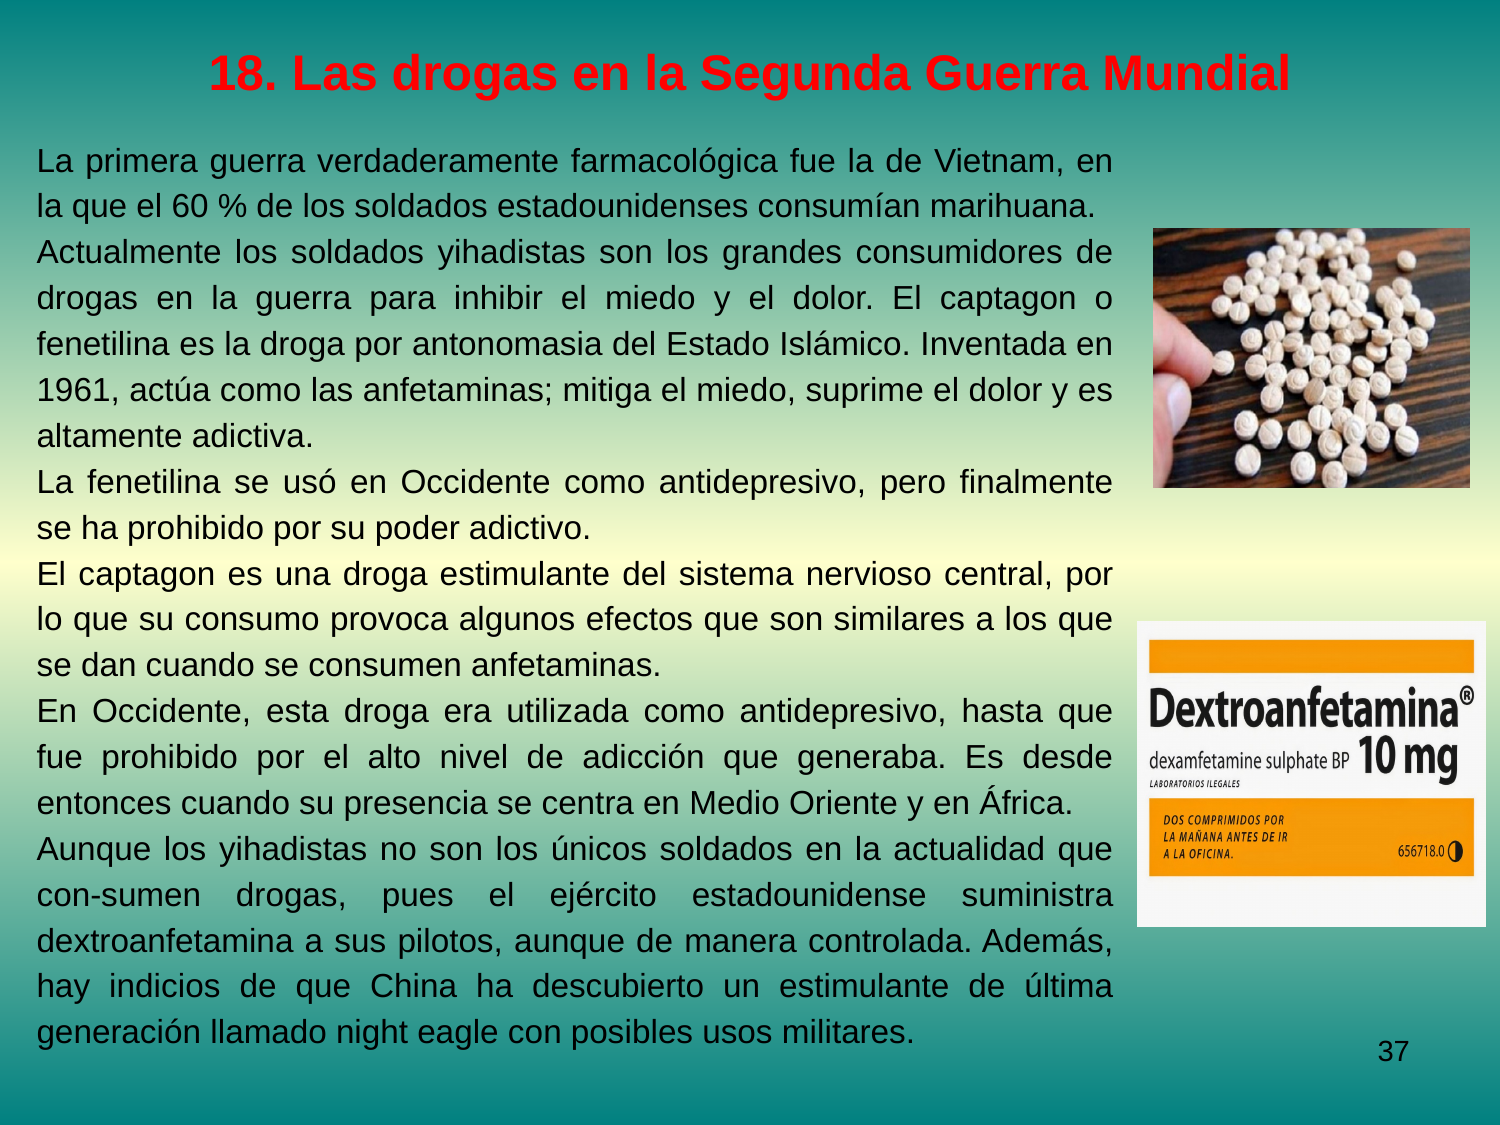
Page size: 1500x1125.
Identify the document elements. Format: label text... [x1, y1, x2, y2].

text_box 18. Las drogas en la Segunda Guerra Mundial [129, 33, 1371, 109]
picture [1137, 621, 1486, 927]
slide_number 37 [1316, 1024, 1426, 1103]
text_box La primera guerra verdaderamente farmacológica fue la de Vietnam, en la que el 60 % de los soldados estadounidenses consumían marihuana. Actualmente los soldados yihadistas son los grandes consumidores de drogas en la guerra para inhibir el miedo y el dolor. El captagon o fenetilina es la droga por antonomasia del Estado Islámico. Inventada en 1961, actúa como las anfetaminas; mitiga el miedo, suprime el dolor y es altamente adictiva. La fenetilina se usó en Occidente como antidepresivo, pero finalmente se ha prohibido por su poder adictivo. El captagon es una droga estimulante del sistema nervioso central, por lo que su consumo provoca algunos efectos que son similares a los que se dan cuando se consumen anfetaminas. En Occidente, esta droga era utilizada como antidepresivo, hasta que fue prohibido por el alto nivel de adicción que generaba. Es desde entonces cuando su presencia se centra en Medio Oriente y en África. Aunque los yihadistas no son los únicos soldados en la actualidad que con-sumen drogas, pues el ejército estadounidense suministra dextroanfetamina a sus pilotos, aunque de manera controlada. Además, hay indicios de que China ha descubierto un estimulante de última generación llamado night eagle con posibles usos militares. [21, 125, 1130, 1058]
picture [1153, 227, 1470, 489]
